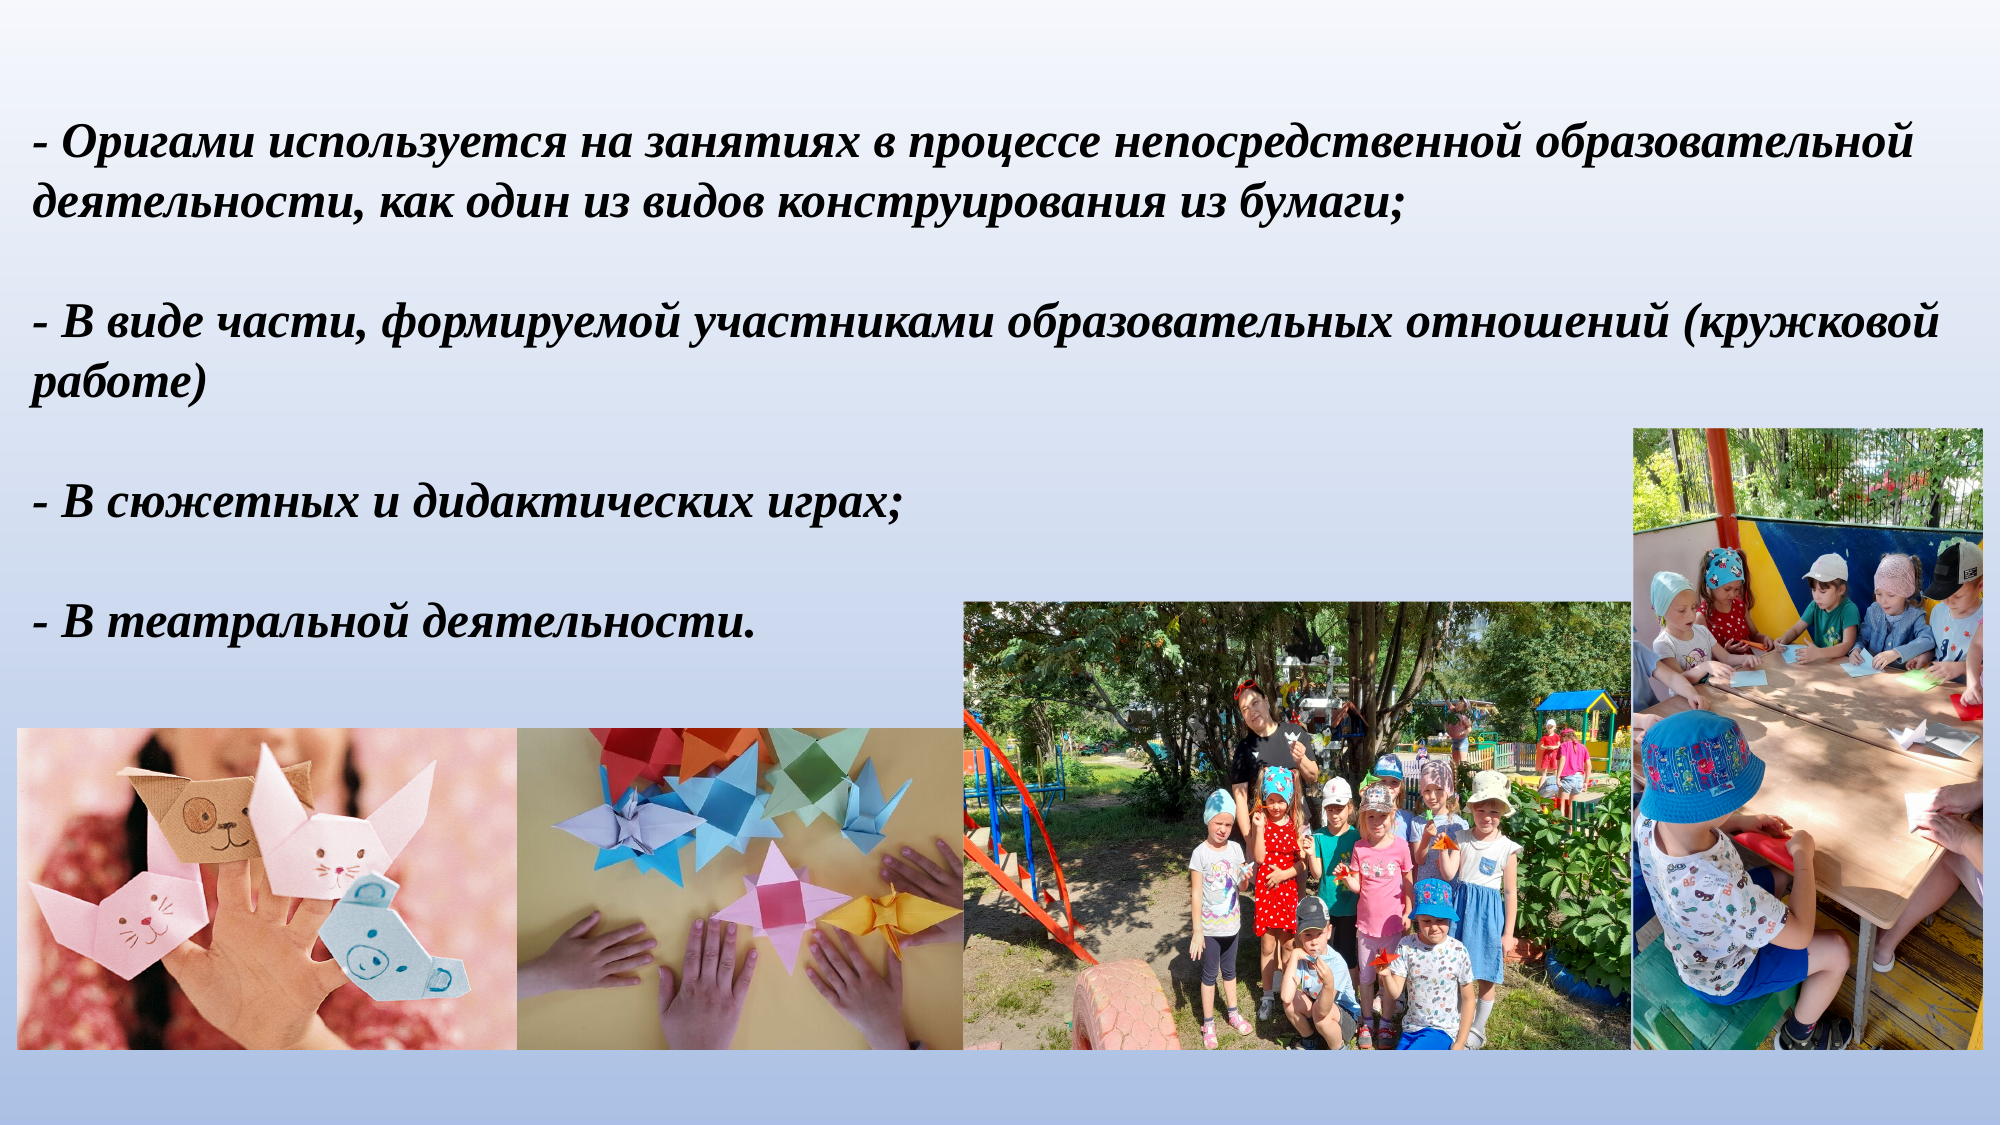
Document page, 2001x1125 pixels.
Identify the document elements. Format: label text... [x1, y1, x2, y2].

text_box - Оригами используется на занятиях в процессе непосредственной образовательной деятельности, как один из видов конструирования из бумаги; - В виде части, формируемой участниками образовательных отношений (кружковой работе) - В сюжетных и дидактических играх; - В театральной деятельности. [17, 100, 2000, 656]
picture [17, 429, 2000, 1050]
